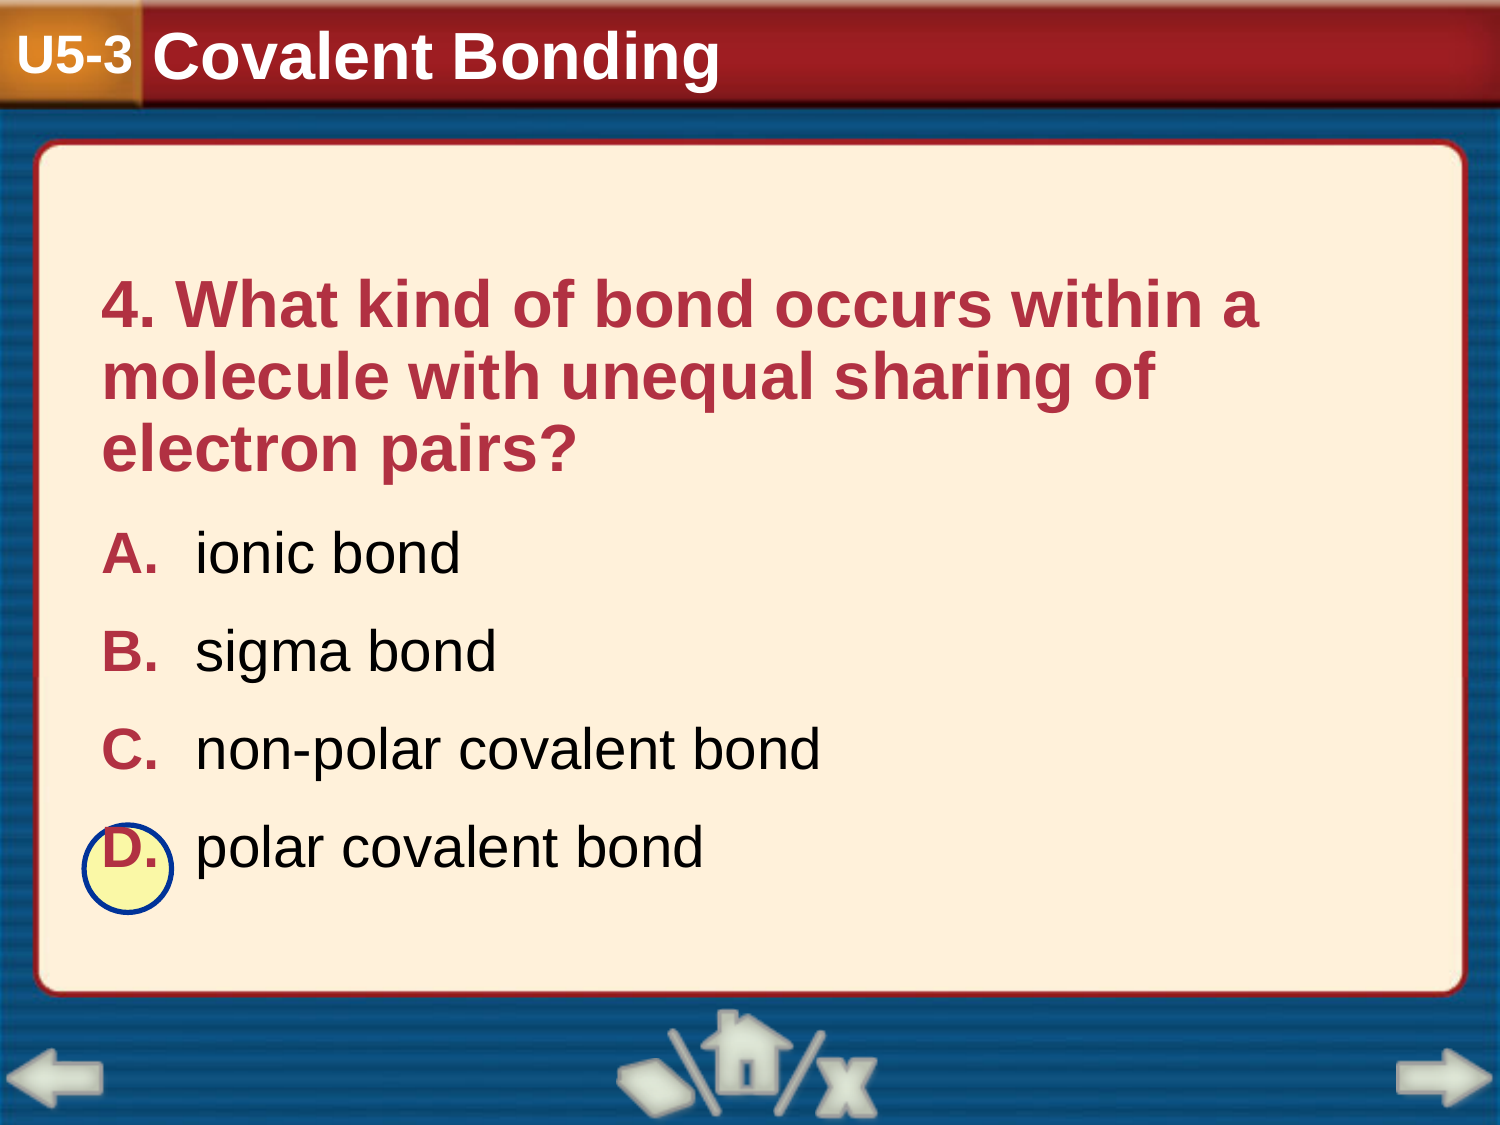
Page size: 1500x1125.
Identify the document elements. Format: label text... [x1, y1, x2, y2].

text_box 4. What kind of bond occurs within a molecule with unequal sharing of electron pairs? A. ionic bond B. sigma bond C. non-polar covalent bond D. polar covalent bond [86, 262, 1438, 888]
text_box Covalent Bonding [137, 5, 1075, 100]
picture [0, 0, 1500, 1125]
text_box [88, 888, 167, 913]
text_box U5-3 [0, 12, 137, 93]
